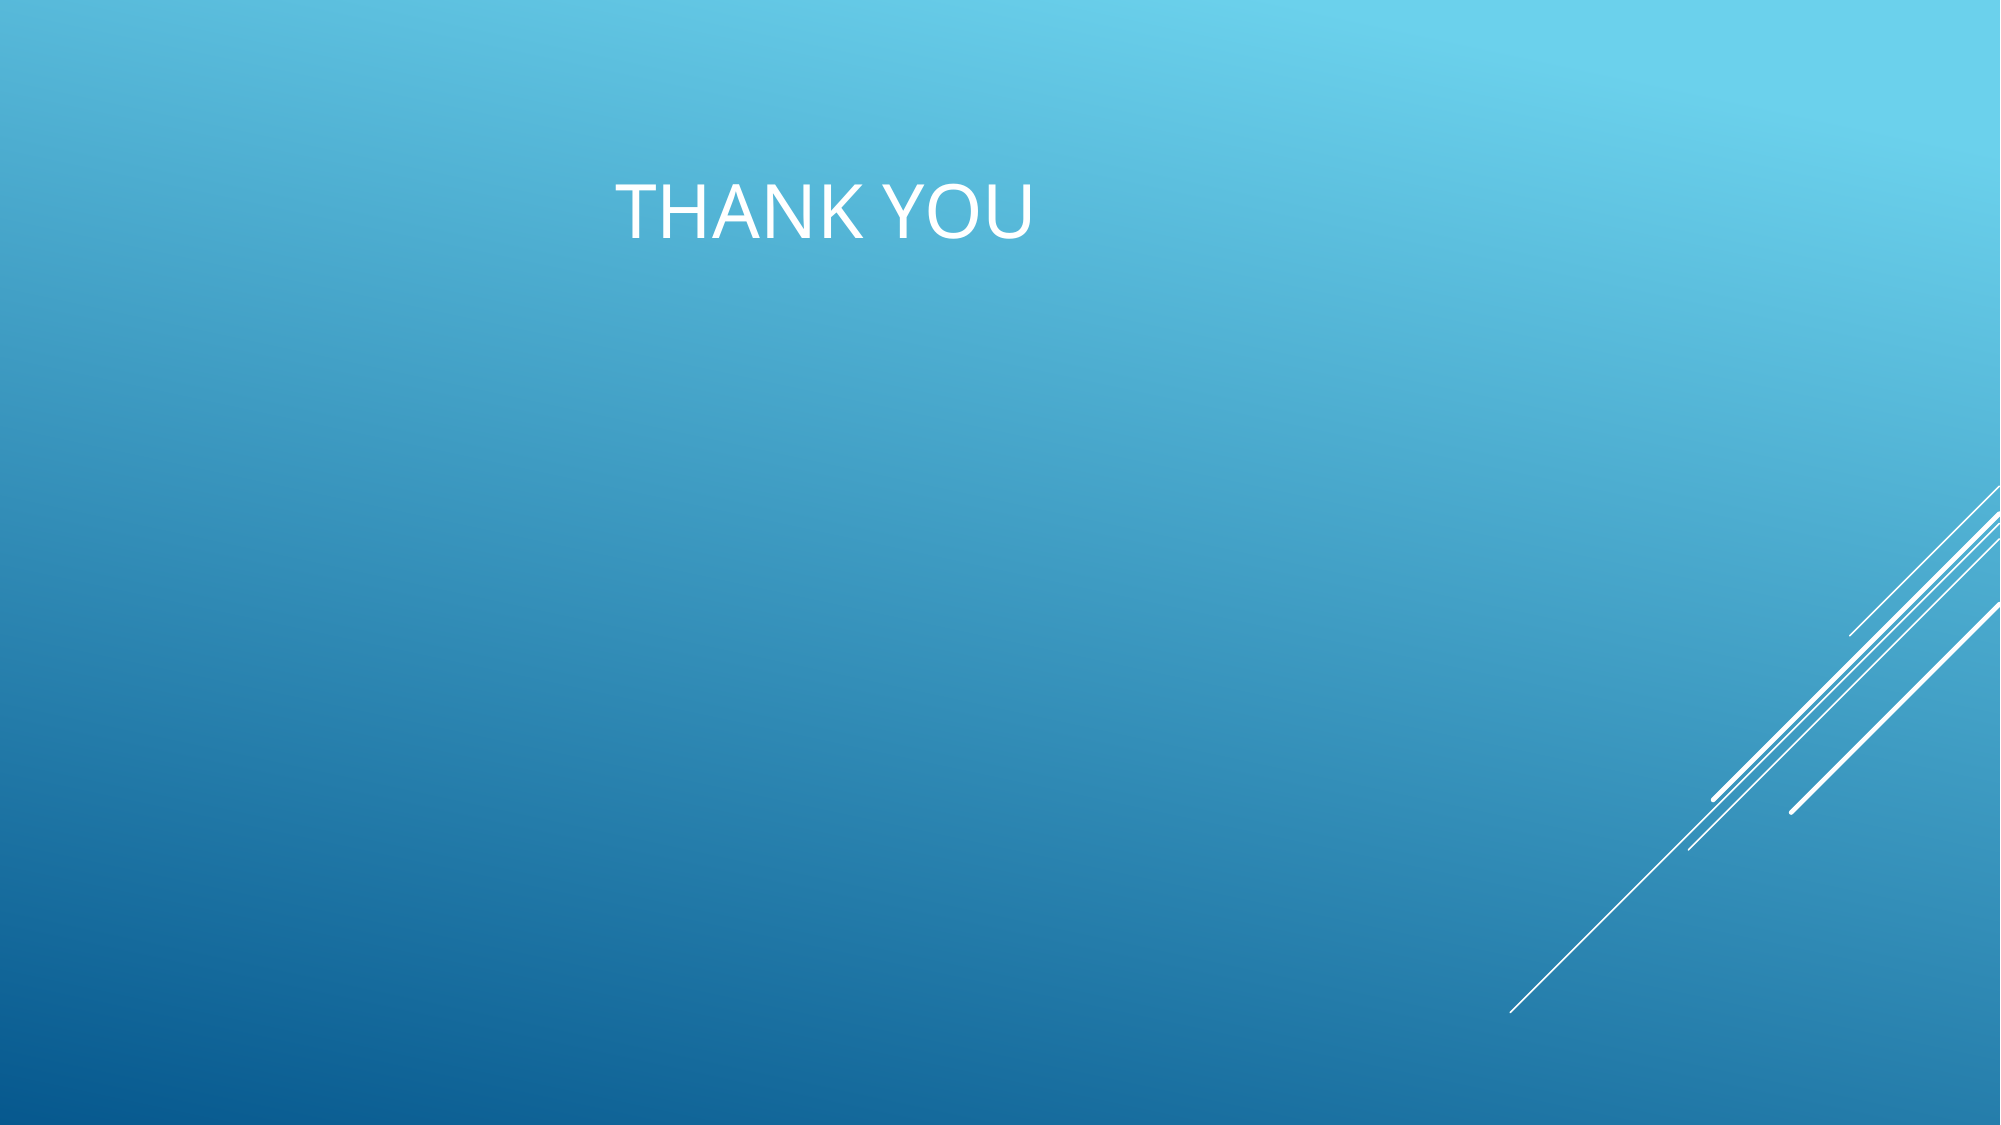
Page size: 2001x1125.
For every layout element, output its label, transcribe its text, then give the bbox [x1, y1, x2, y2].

title Thank you [600, 85, 2000, 333]
